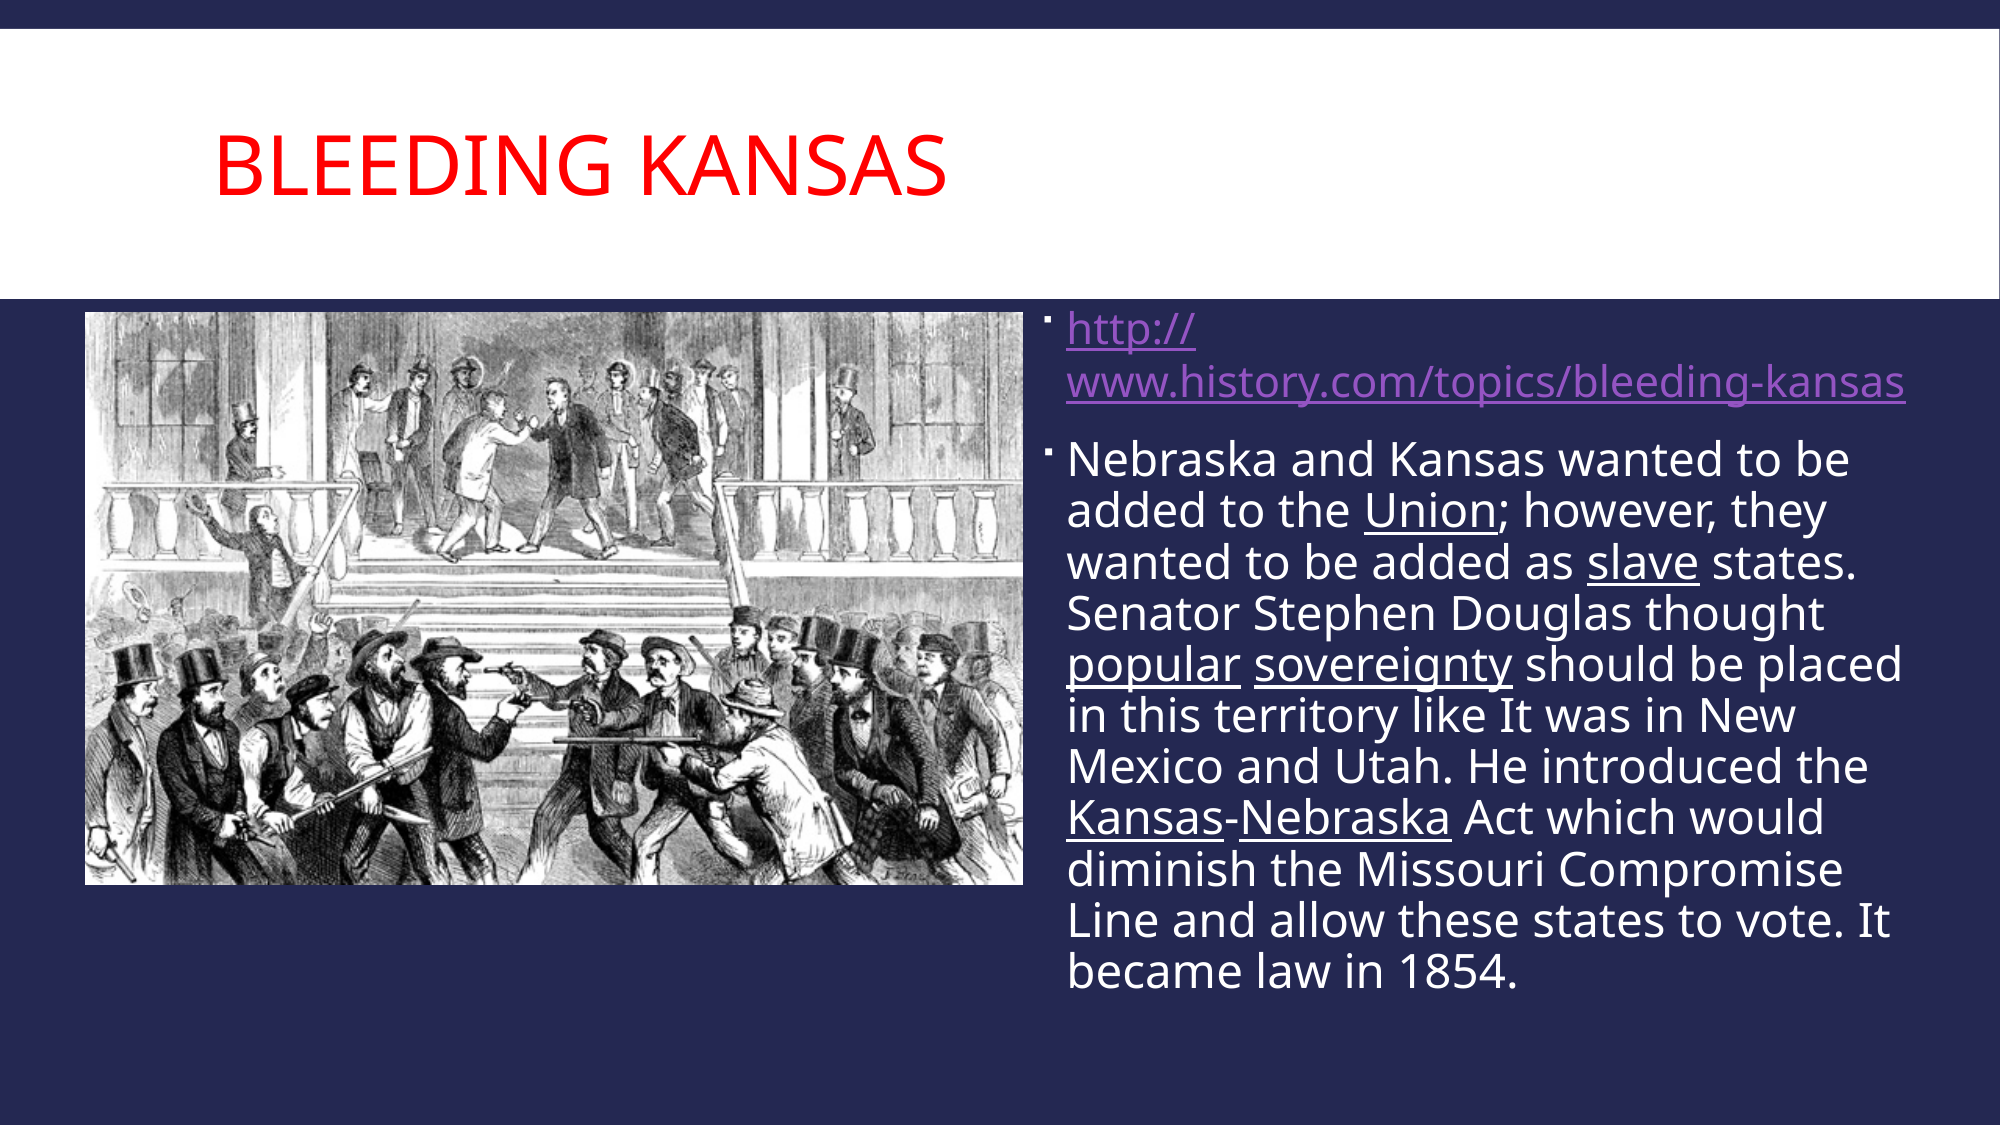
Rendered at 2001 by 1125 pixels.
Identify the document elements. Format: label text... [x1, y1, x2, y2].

picture [85, 312, 1024, 885]
title Bleeding Kansas [197, 46, 1803, 295]
list http://www.history.com/topics/bleeding-kansas Nebraska and Kansas wanted to be added to the Union; however, they wanted to be added as slave states. Senator Stephen Douglas thought popular sovereignty should be placed in this territory like It was in New Mexico and Utah. He introduced the Kansas-Nebraska Act which would diminish the Missouri Compromise Line and allow these states to vote. It became law in 1854. [1022, 294, 1936, 1020]
